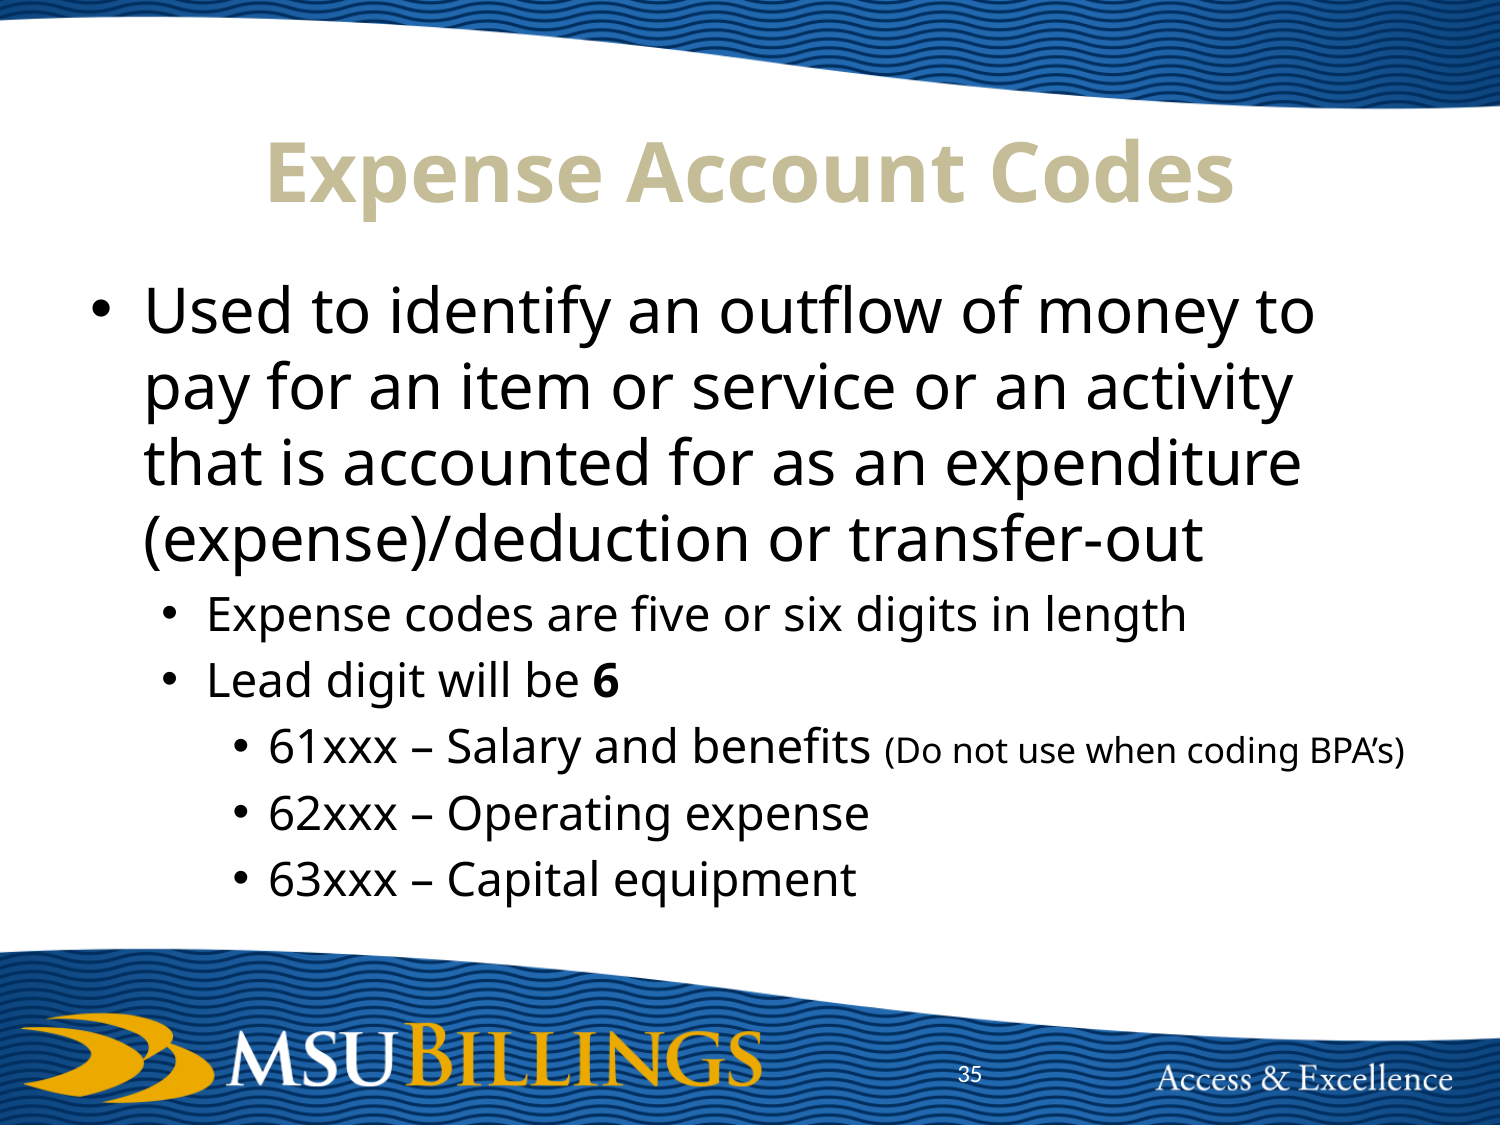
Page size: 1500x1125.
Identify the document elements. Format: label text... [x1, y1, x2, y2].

picture [0, 0, 1500, 1125]
slide_number 35 [850, 1042, 1090, 1103]
title Expense Account Codes [75, 91, 1425, 247]
list Used to identify an outflow of money to pay for an item or service or an activity that is accounted for as an expenditure (expense)/deduction or transfer-out Expense codes are five or six digits in length Lead digit will be 6 61xxx – Salary and benefits (Do not use when coding BPA’s) 62xxx – Operating expense 63xxx – Capital equipment [75, 262, 1425, 955]
